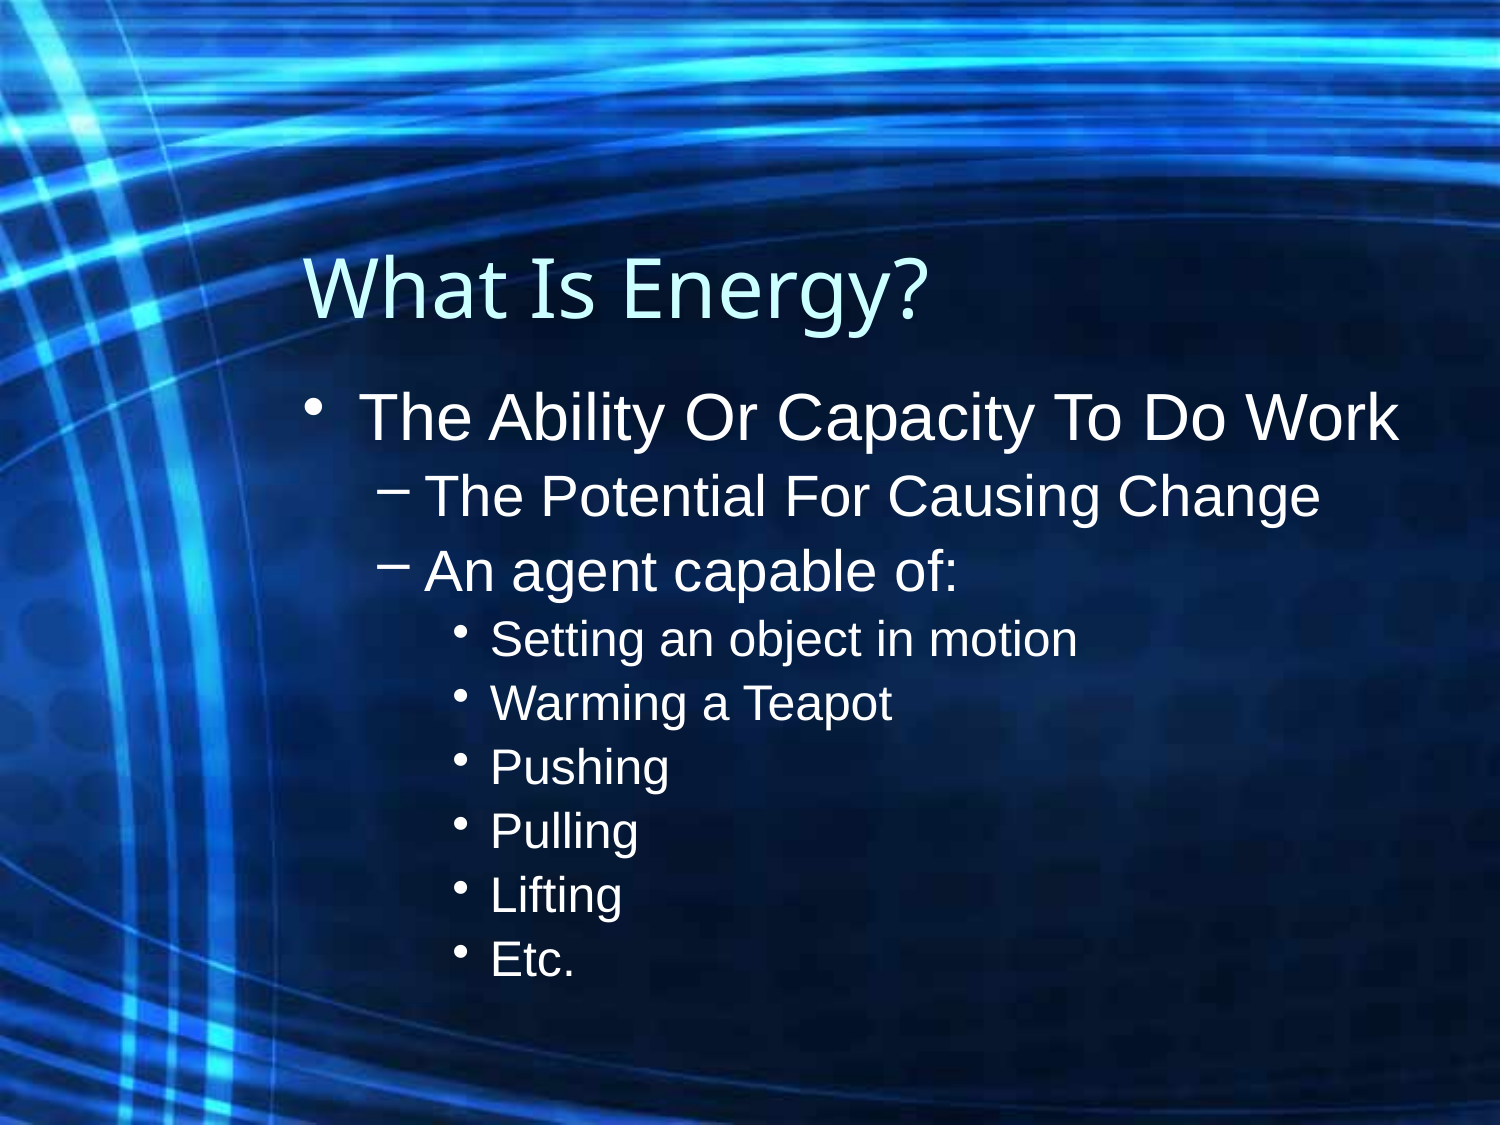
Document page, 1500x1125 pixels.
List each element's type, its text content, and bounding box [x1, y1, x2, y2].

title What Is Energy? [287, 212, 1451, 358]
picture [0, 0, 1500, 1125]
list The Ability Or Capacity To Do Work The Potential For Causing Change An agent capable of: Setting an object in motion Warming a Teapot Pushing Pulling Lifting Etc. [287, 374, 1451, 1038]
